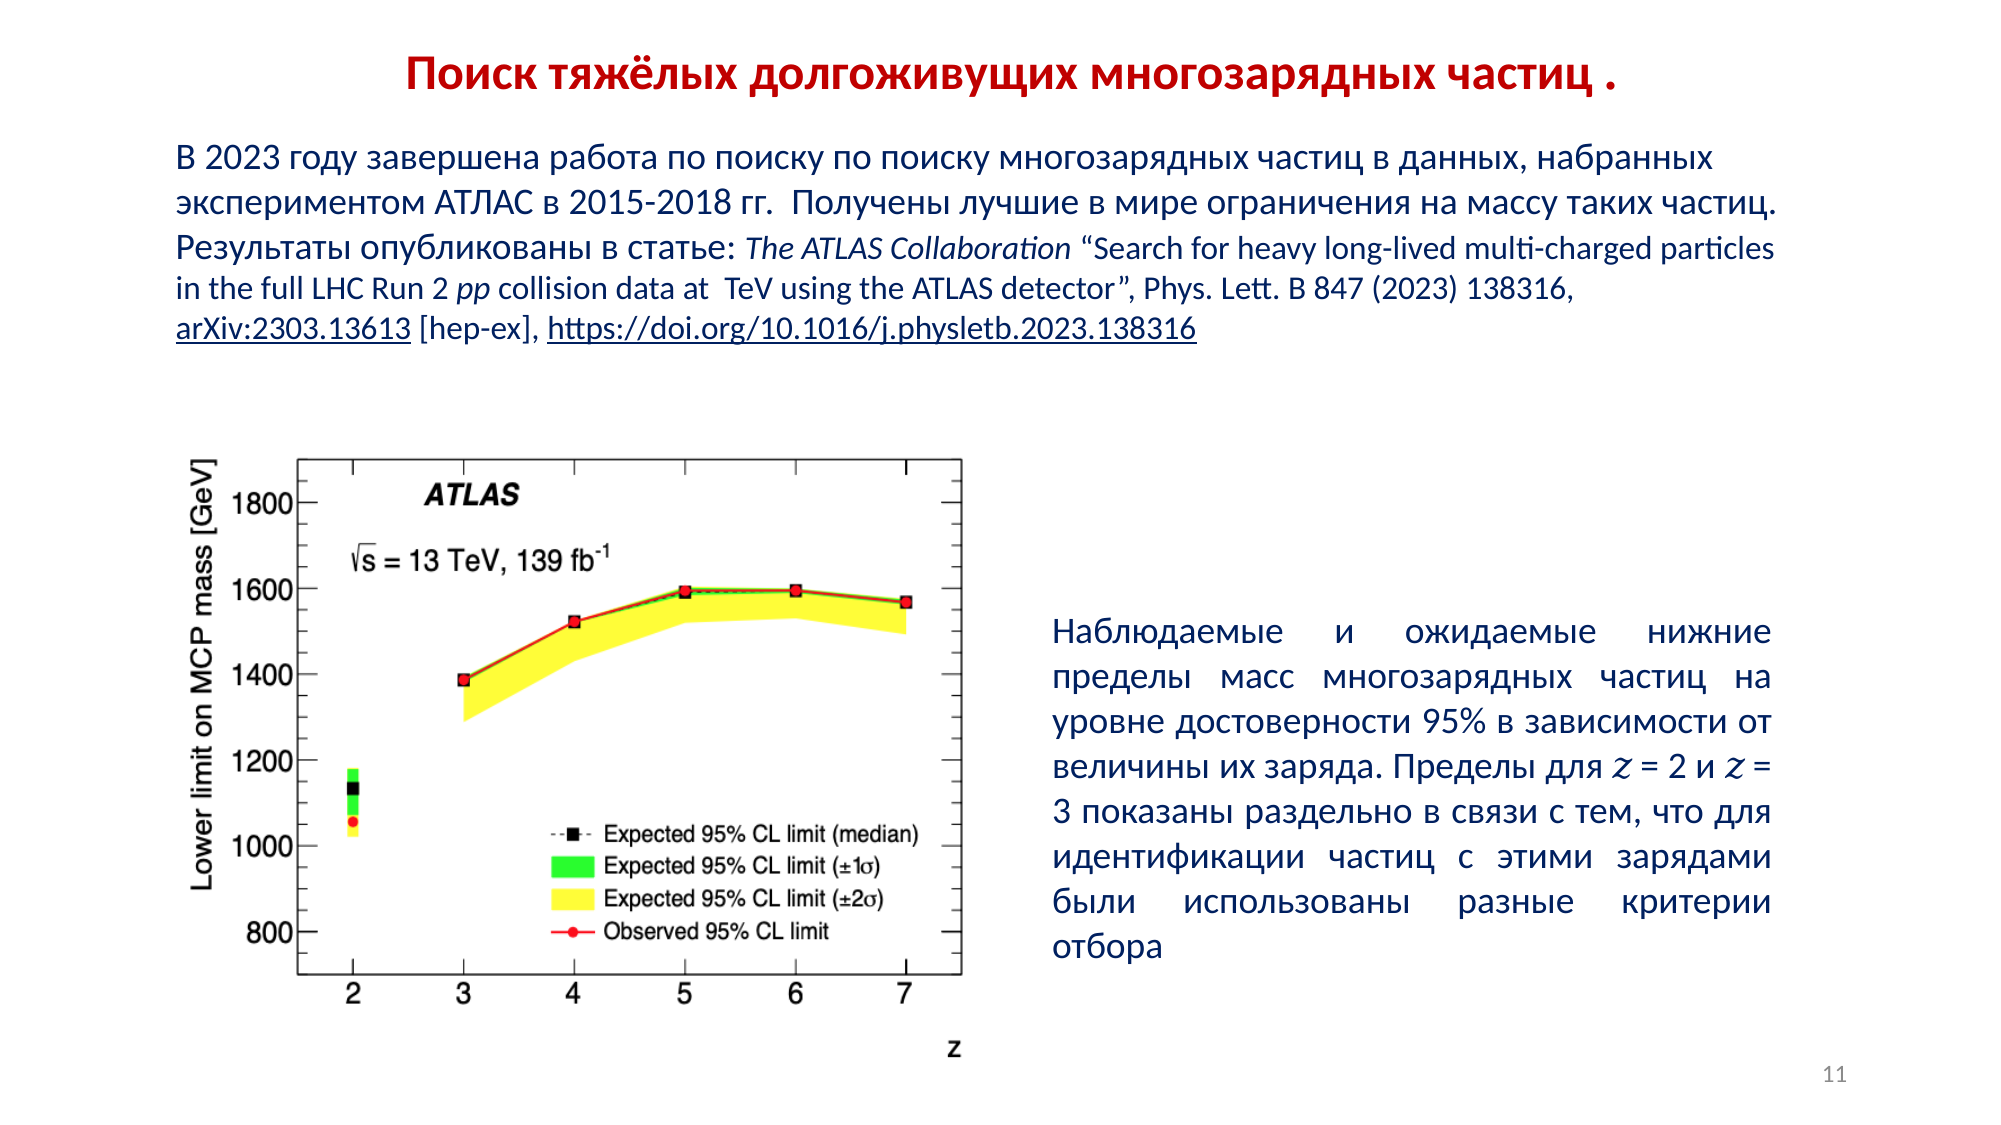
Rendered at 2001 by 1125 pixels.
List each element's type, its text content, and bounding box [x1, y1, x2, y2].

picture [160, 424, 1037, 1073]
text_box Поиск тяжёлых долгоживущих многозарядных частиц . [390, 32, 1645, 107]
slide_number 11 [1412, 1042, 1863, 1103]
text_box Наблюдаемые и ожидаемые нижние пределы масс многозарядных частиц на уровне достоверности 95% в зависимости от величины их заряда. Пределы для 𝑧 = 2 и 𝑧 = 3 показаны раздельно в связи с тем, что для идентификации частиц с этими зарядами были использованы разные критерии отбора [1037, 599, 1788, 974]
